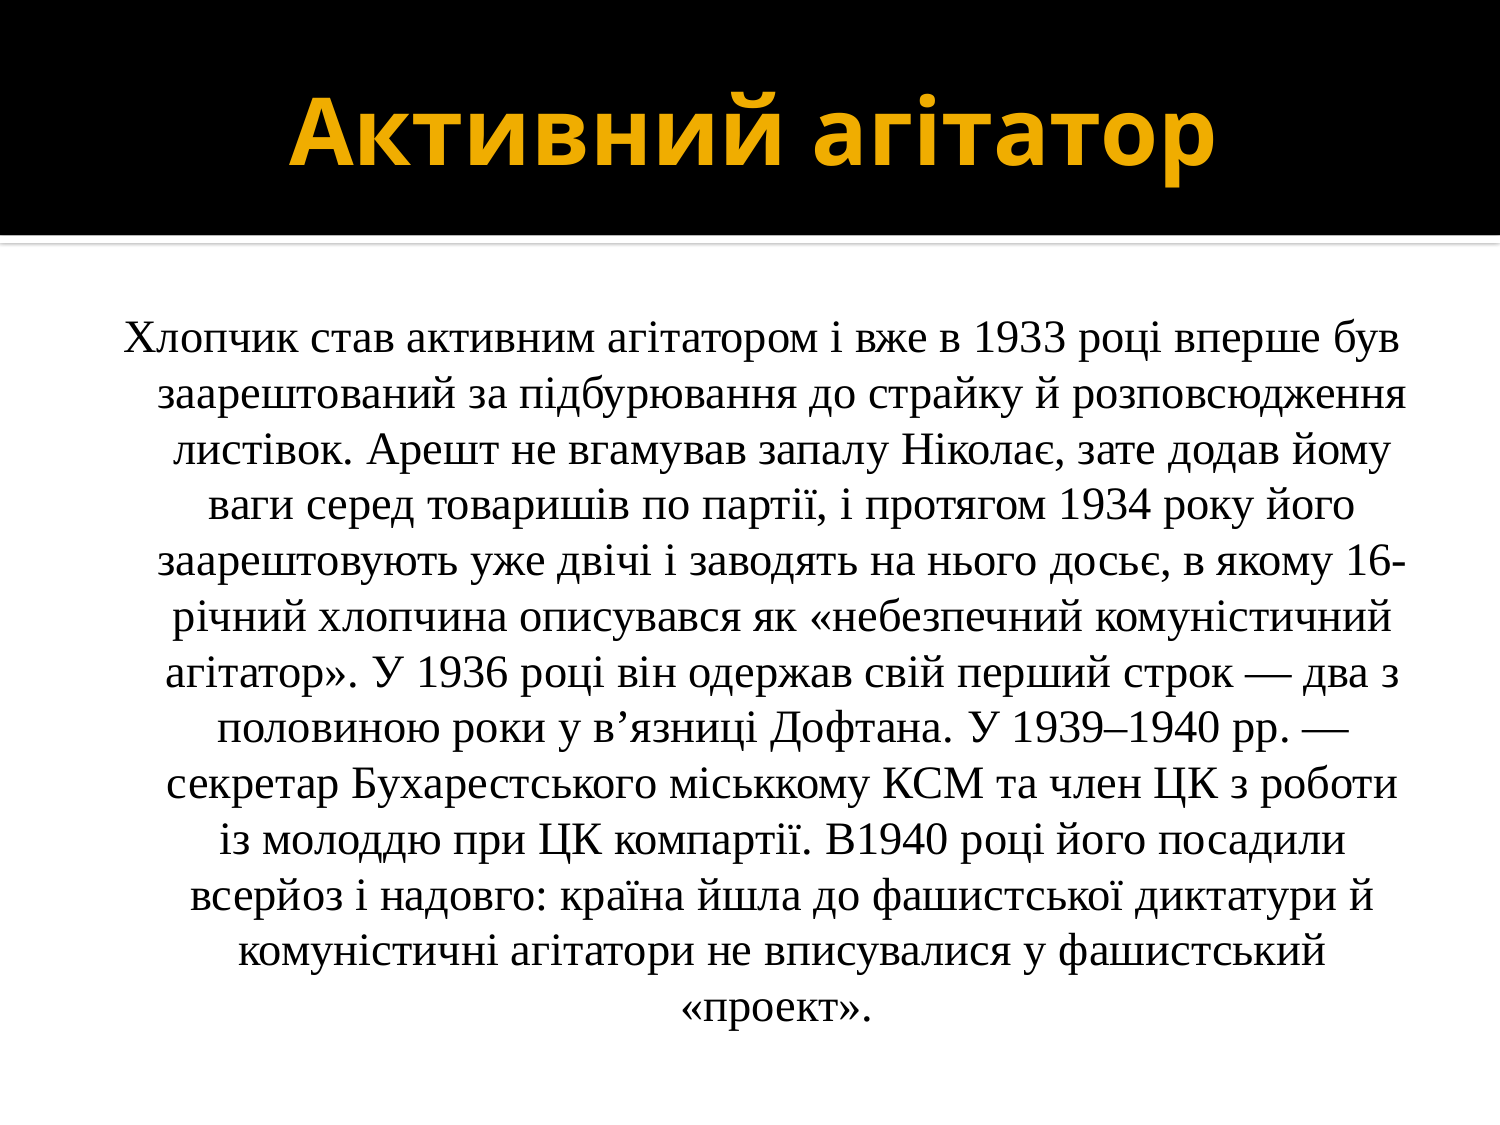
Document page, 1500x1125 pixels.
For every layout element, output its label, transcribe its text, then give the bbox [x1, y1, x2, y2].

title Активний агітатор [75, 25, 1425, 231]
list Хлопчик став активним агітатором і вже в 1933 році вперше був заарештований за підбурювання до страйку й розповсюдження листівок. Арешт не вгамував запалу Ніколає, зате додав йому ваги серед товаришів по партії, і протягом 1934 року його заарештовують уже двічі і заводять на нього досьє, в якому 16-річний хлопчина описувався як «небезпечний комуністичний агітатор». У 1936 році він одержав свій перший строк — два з половиною роки у в’язниці Дофтана. У 1939–1940 рр. — секретар Бухарестського міськкому КСМ та член ЦК з роботи із молоддю при ЦК компартії. В1940 році його посадили всерйоз і надовго: країна йшла до фашистської диктатури й комуністичні агітатори не вписувалися у фашистський «проект». [75, 291, 1425, 1050]
